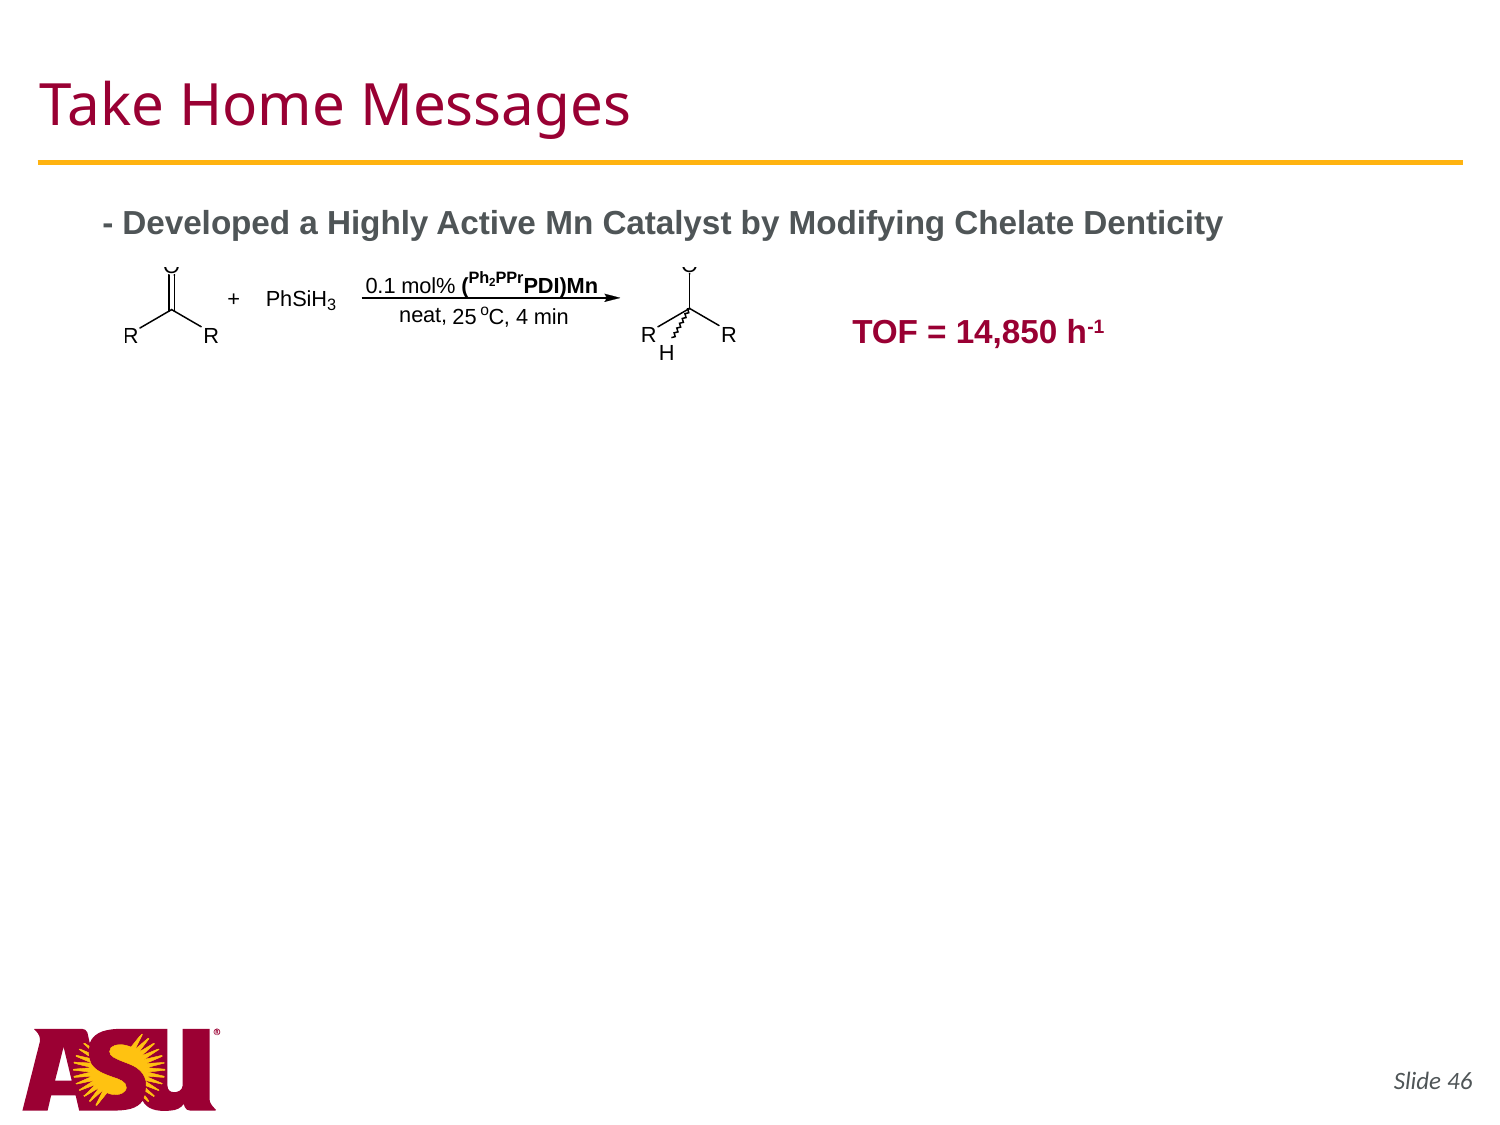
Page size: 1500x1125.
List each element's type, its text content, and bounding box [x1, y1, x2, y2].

slide_number Slide 46 [1137, 1049, 1488, 1110]
title Take Home Messages [24, 37, 1325, 168]
text_box TOF = 14,850 h-1 [837, 302, 1188, 358]
picture [21, 1027, 222, 1113]
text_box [124, 267, 812, 401]
text_box - Developed a Highly Active Mn Catalyst by Modifying Chelate Denticity [87, 194, 1463, 489]
